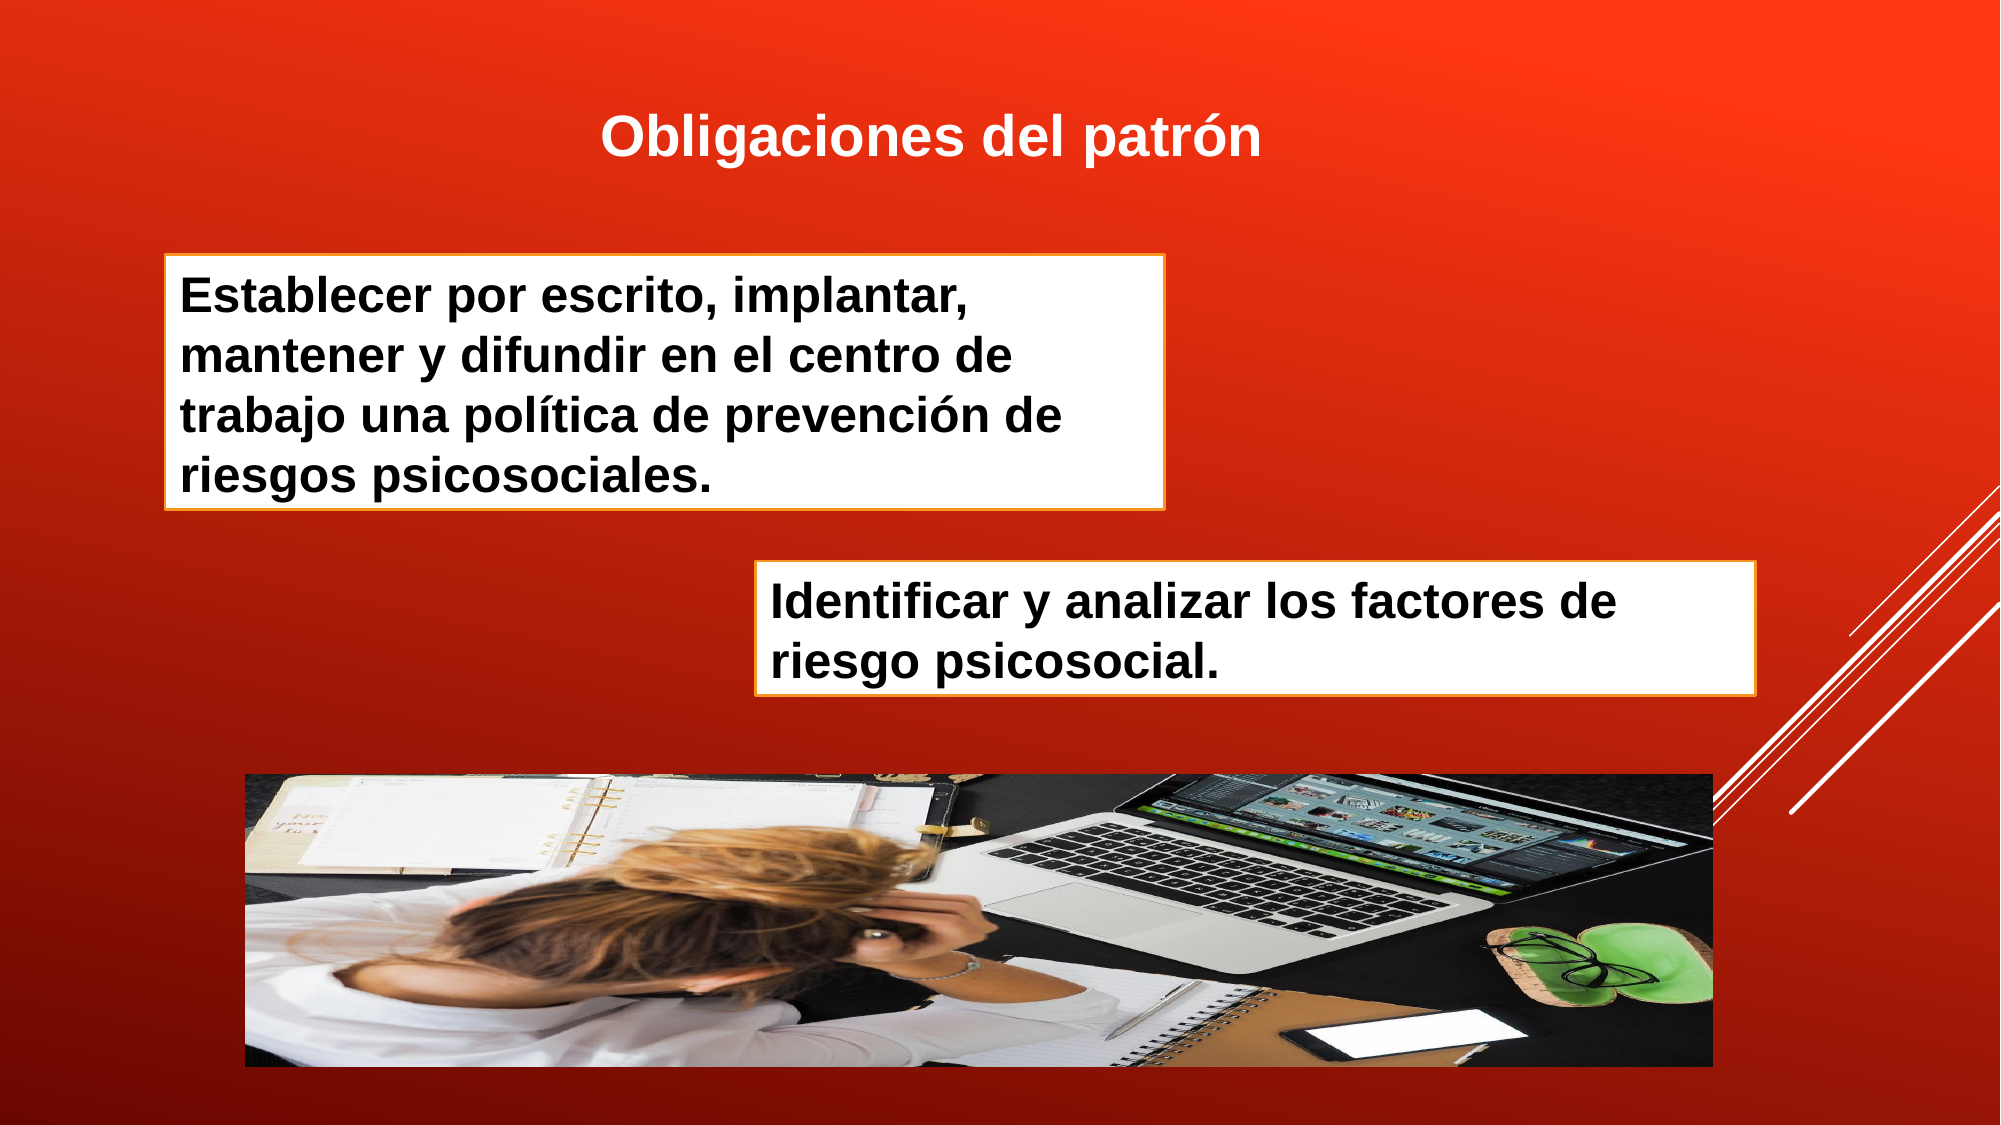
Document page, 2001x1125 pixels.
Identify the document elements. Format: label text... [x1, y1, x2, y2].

picture [245, 774, 1713, 1068]
text_box Establecer por escrito, implantar, mantener y difundir en el centro de trabajo una política de prevención de riesgos psicosociales. [164, 253, 1166, 511]
text_box Obligaciones del patrón [432, 90, 1432, 258]
text_box Identificar y analizar los factores de riesgo psicosocial. [754, 560, 1757, 697]
